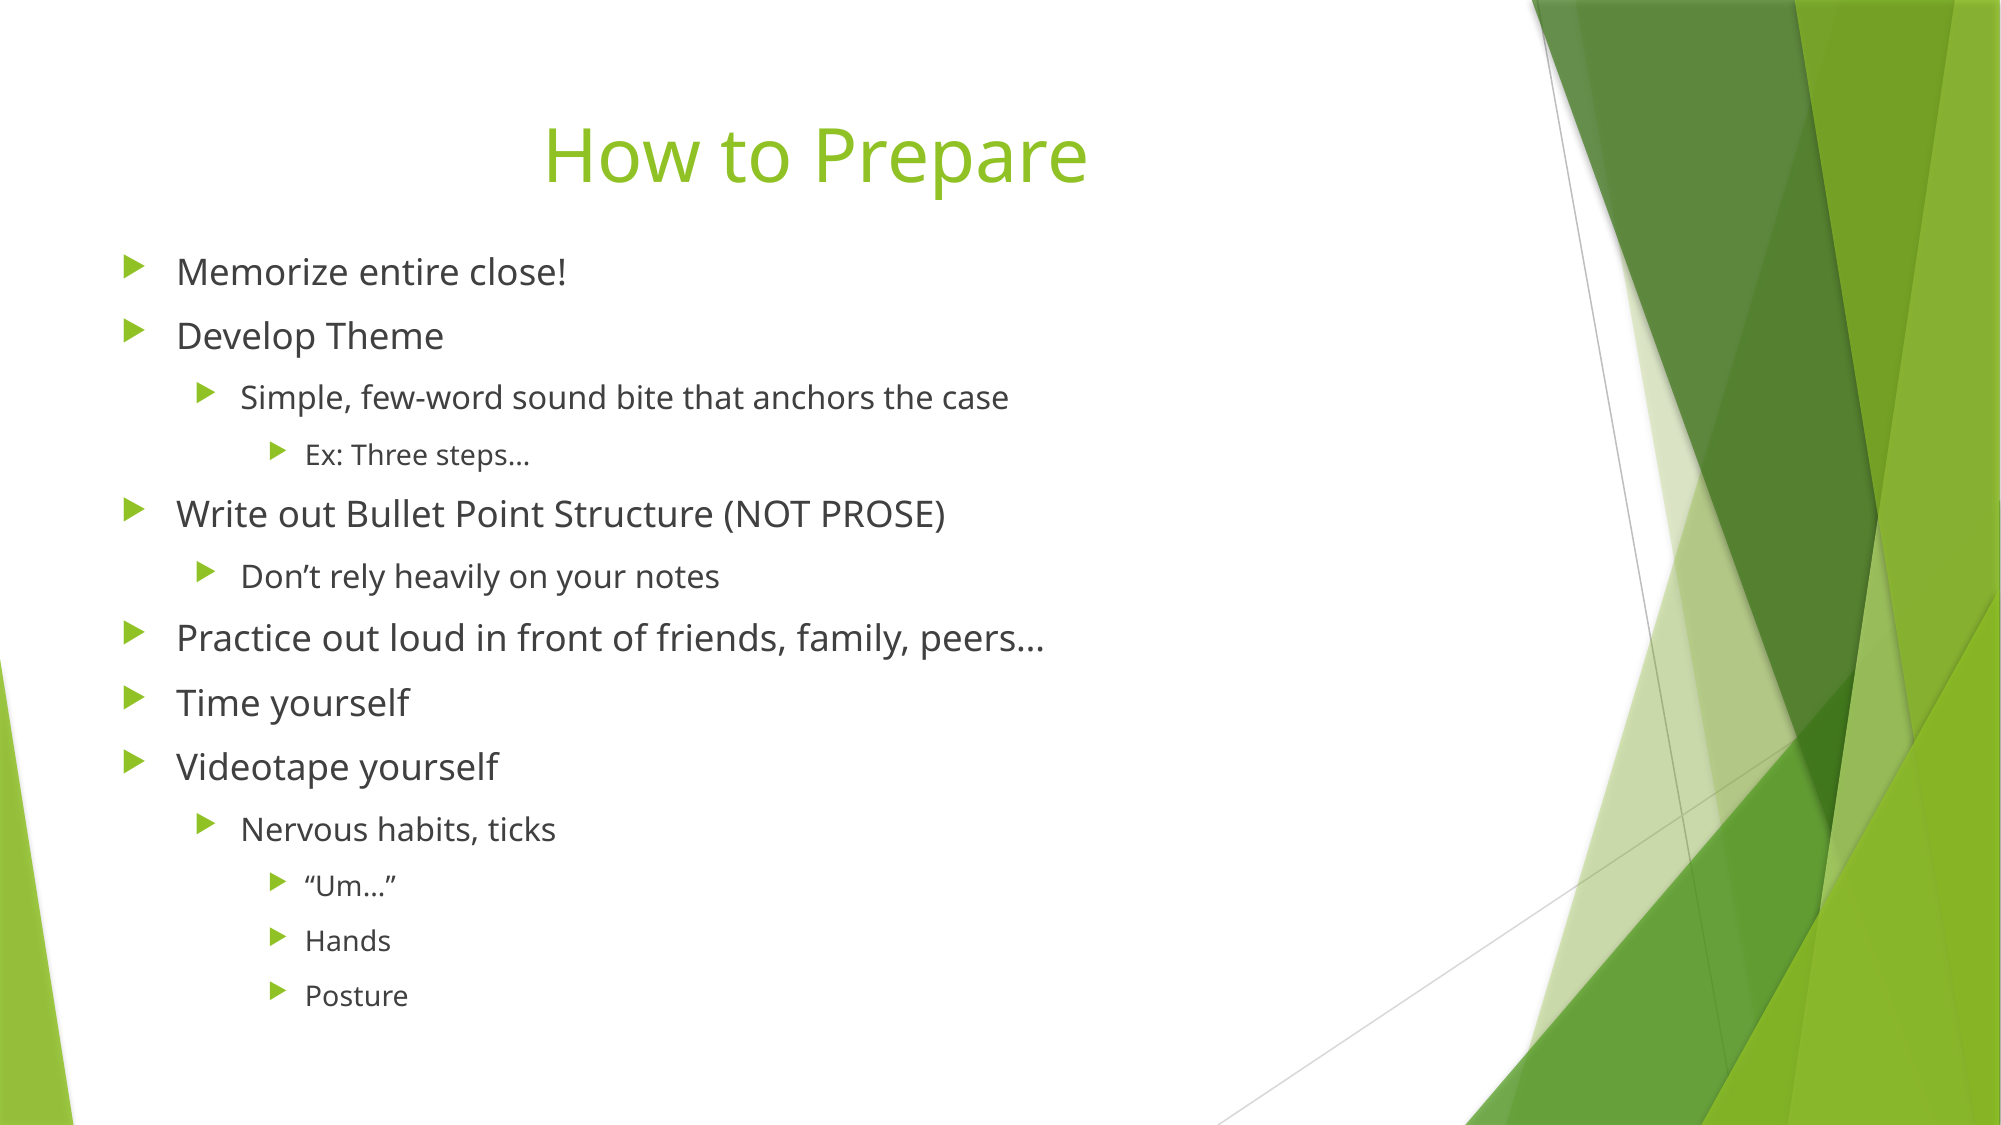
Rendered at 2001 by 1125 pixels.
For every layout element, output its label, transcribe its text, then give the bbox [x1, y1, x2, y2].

title How to Prepare [111, 99, 1522, 240]
list Memorize entire close! Develop Theme Simple, few-word sound bite that anchors the case Ex: Three steps… Write out Bullet Point Structure (NOT PROSE) Don’t rely heavily on your notes Practice out loud in front of friends, family, peers… Time yourself Videotape yourself Nervous habits, ticks “Um…” Hands Posture [106, 240, 1649, 1025]
